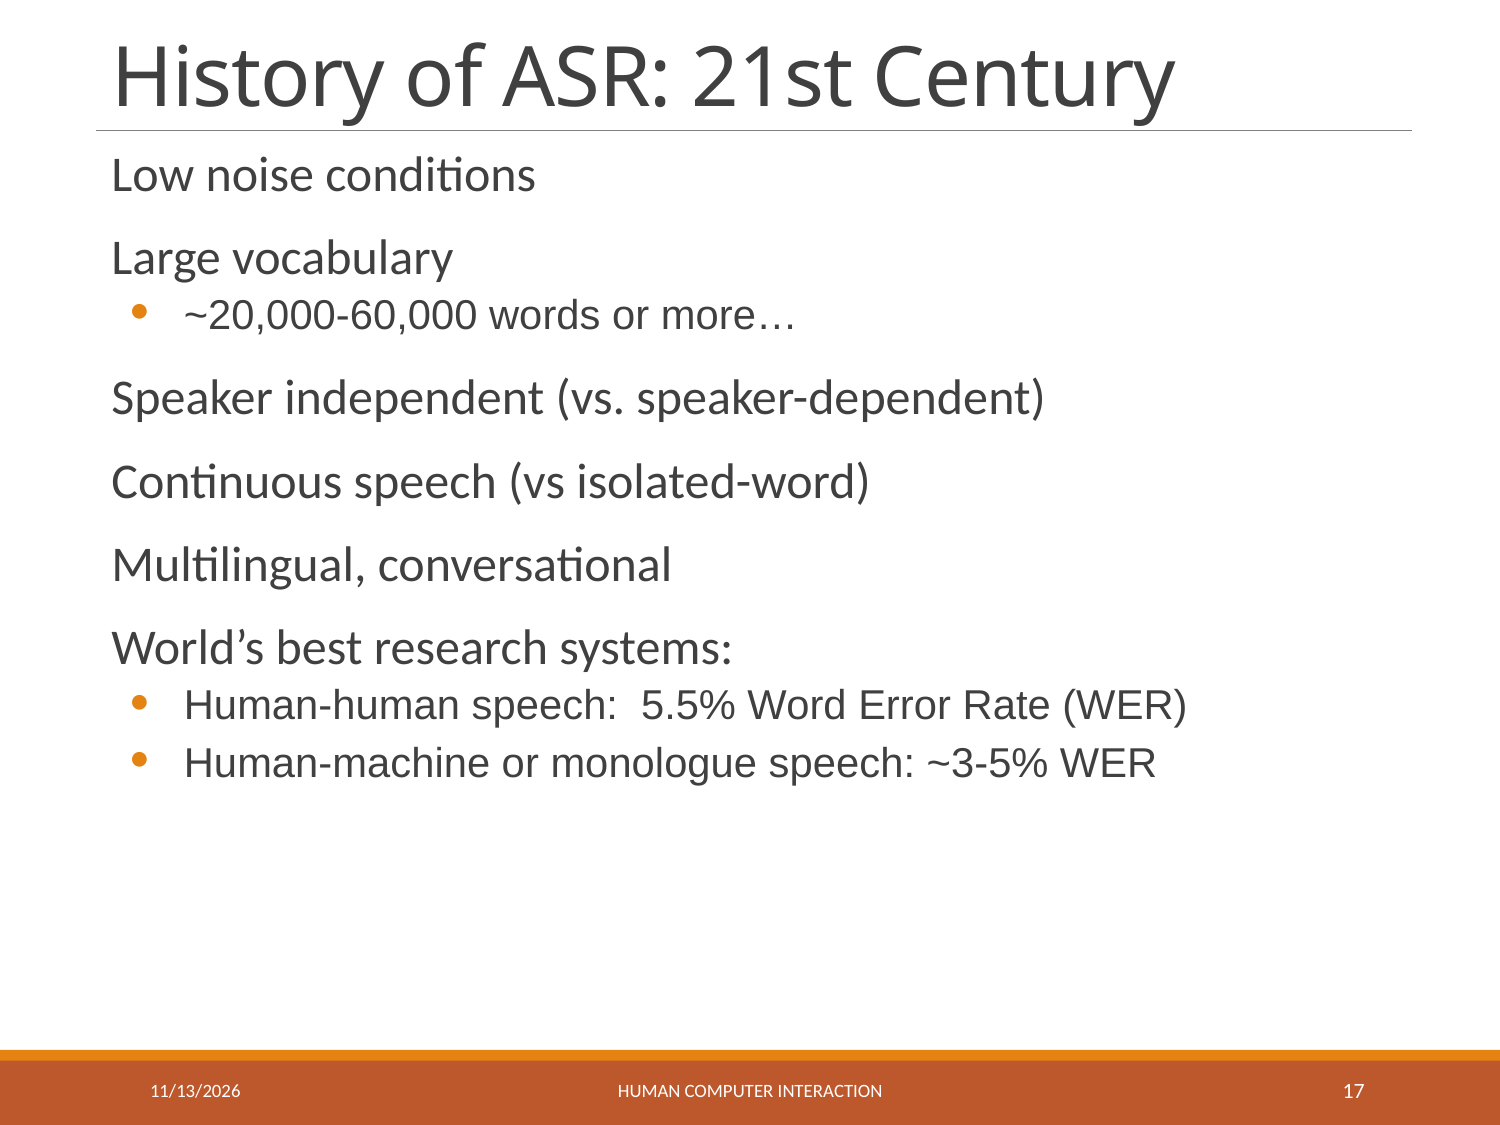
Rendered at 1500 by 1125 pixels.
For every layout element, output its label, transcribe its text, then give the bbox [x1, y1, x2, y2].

slide_number 17 [1218, 1059, 1380, 1120]
list Low noise conditions Large vocabulary ~20,000-60,000 words or more… Speaker independent (vs. speaker-dependent) Continuous speech (vs isolated-word) Multilingual, conversational World’s best research systems: Human-human speech: 5.5% Word Error Rate (WER) Human-machine or monologue speech: ~3-5% WER [96, 140, 1413, 1034]
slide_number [135, 1059, 440, 1120]
footer Human Computer Interaction [453, 1059, 1047, 1120]
title History of ASR: 21st Century [96, 19, 1413, 131]
